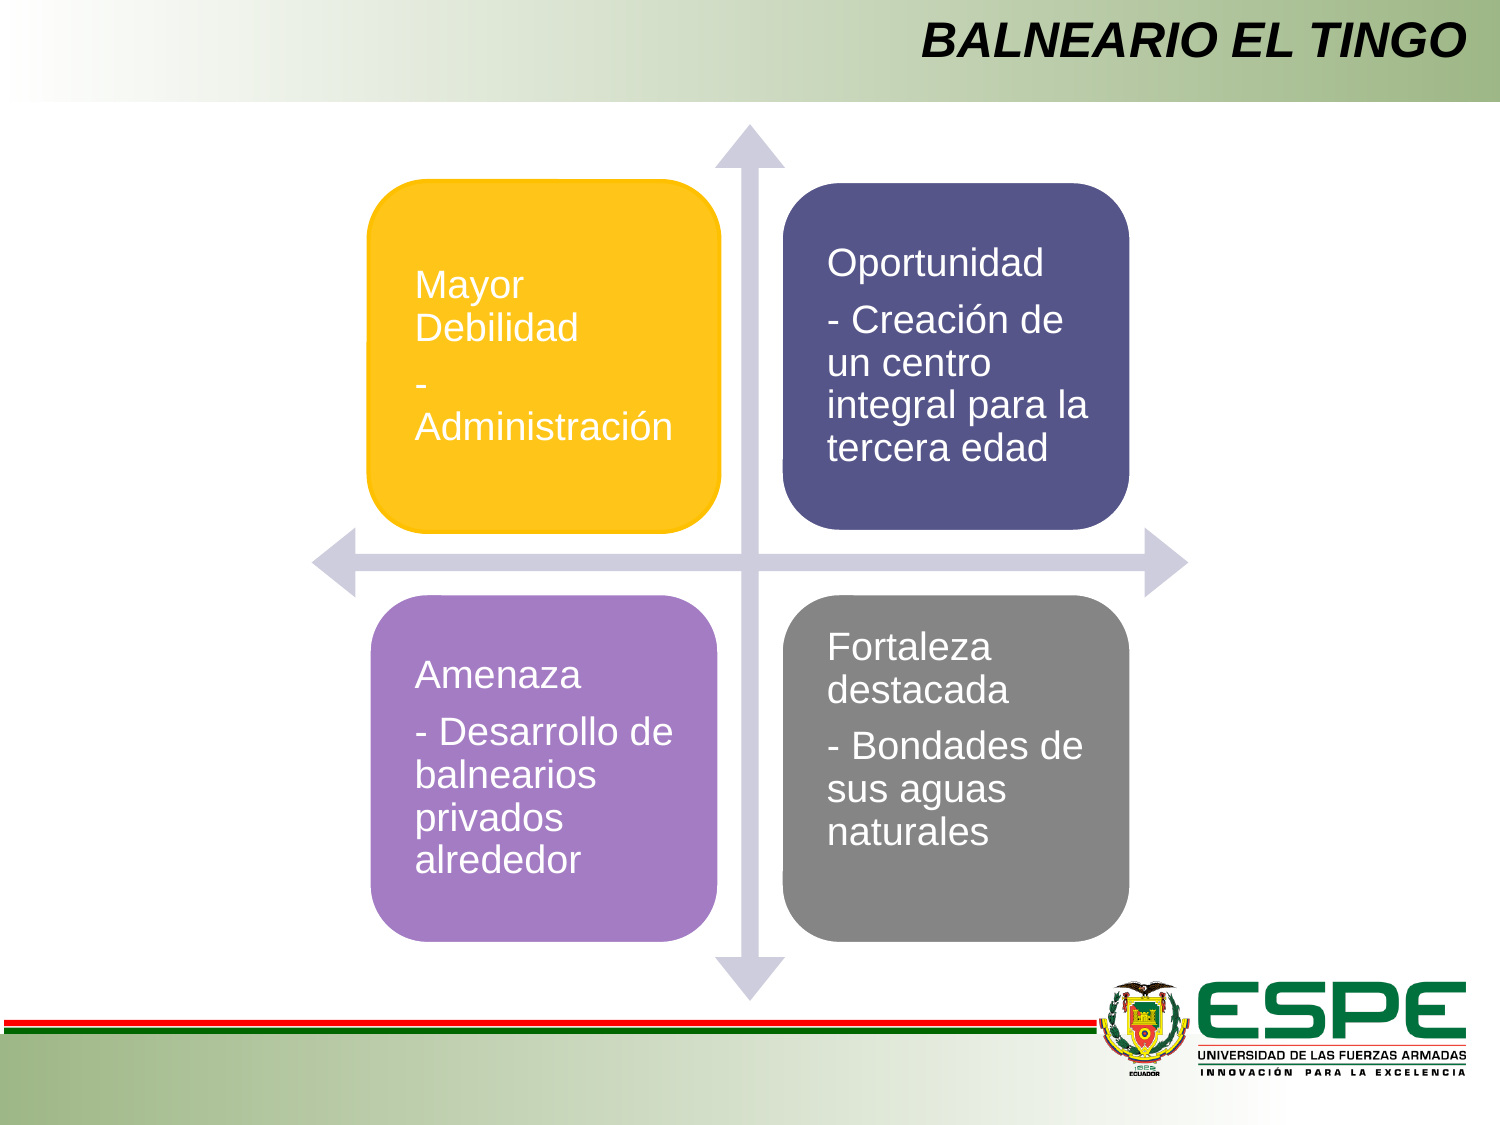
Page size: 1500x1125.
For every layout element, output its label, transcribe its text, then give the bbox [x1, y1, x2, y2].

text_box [257, 123, 1243, 1002]
picture [1099, 981, 1466, 1076]
title BALNEARIO EL TINGO [0, 0, 1483, 188]
